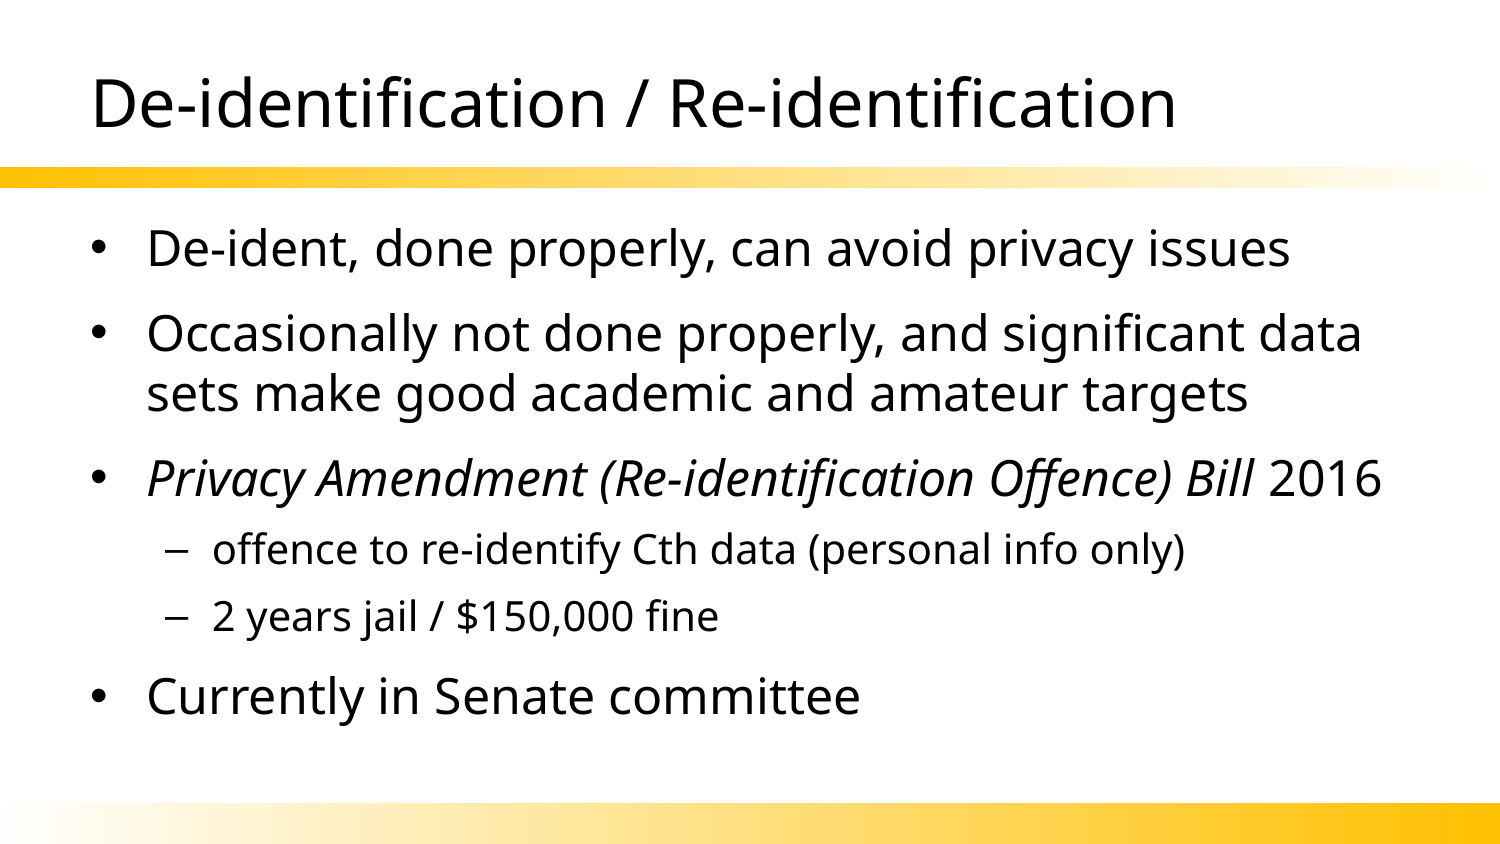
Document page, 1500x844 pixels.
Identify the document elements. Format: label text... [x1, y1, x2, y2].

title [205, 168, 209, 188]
title De-identification / Re-identification [75, 33, 1425, 168]
list De-ident, done properly, can avoid privacy issues Occasionally not done properly, and significant data sets make good academic and amateur targets Privacy Amendment (Re-identification Offence) Bill 2016 offence to re-identify Cth data (personal info only) 2 years jail / $150,000 fine Currently in Senate committee [75, 209, 1425, 754]
